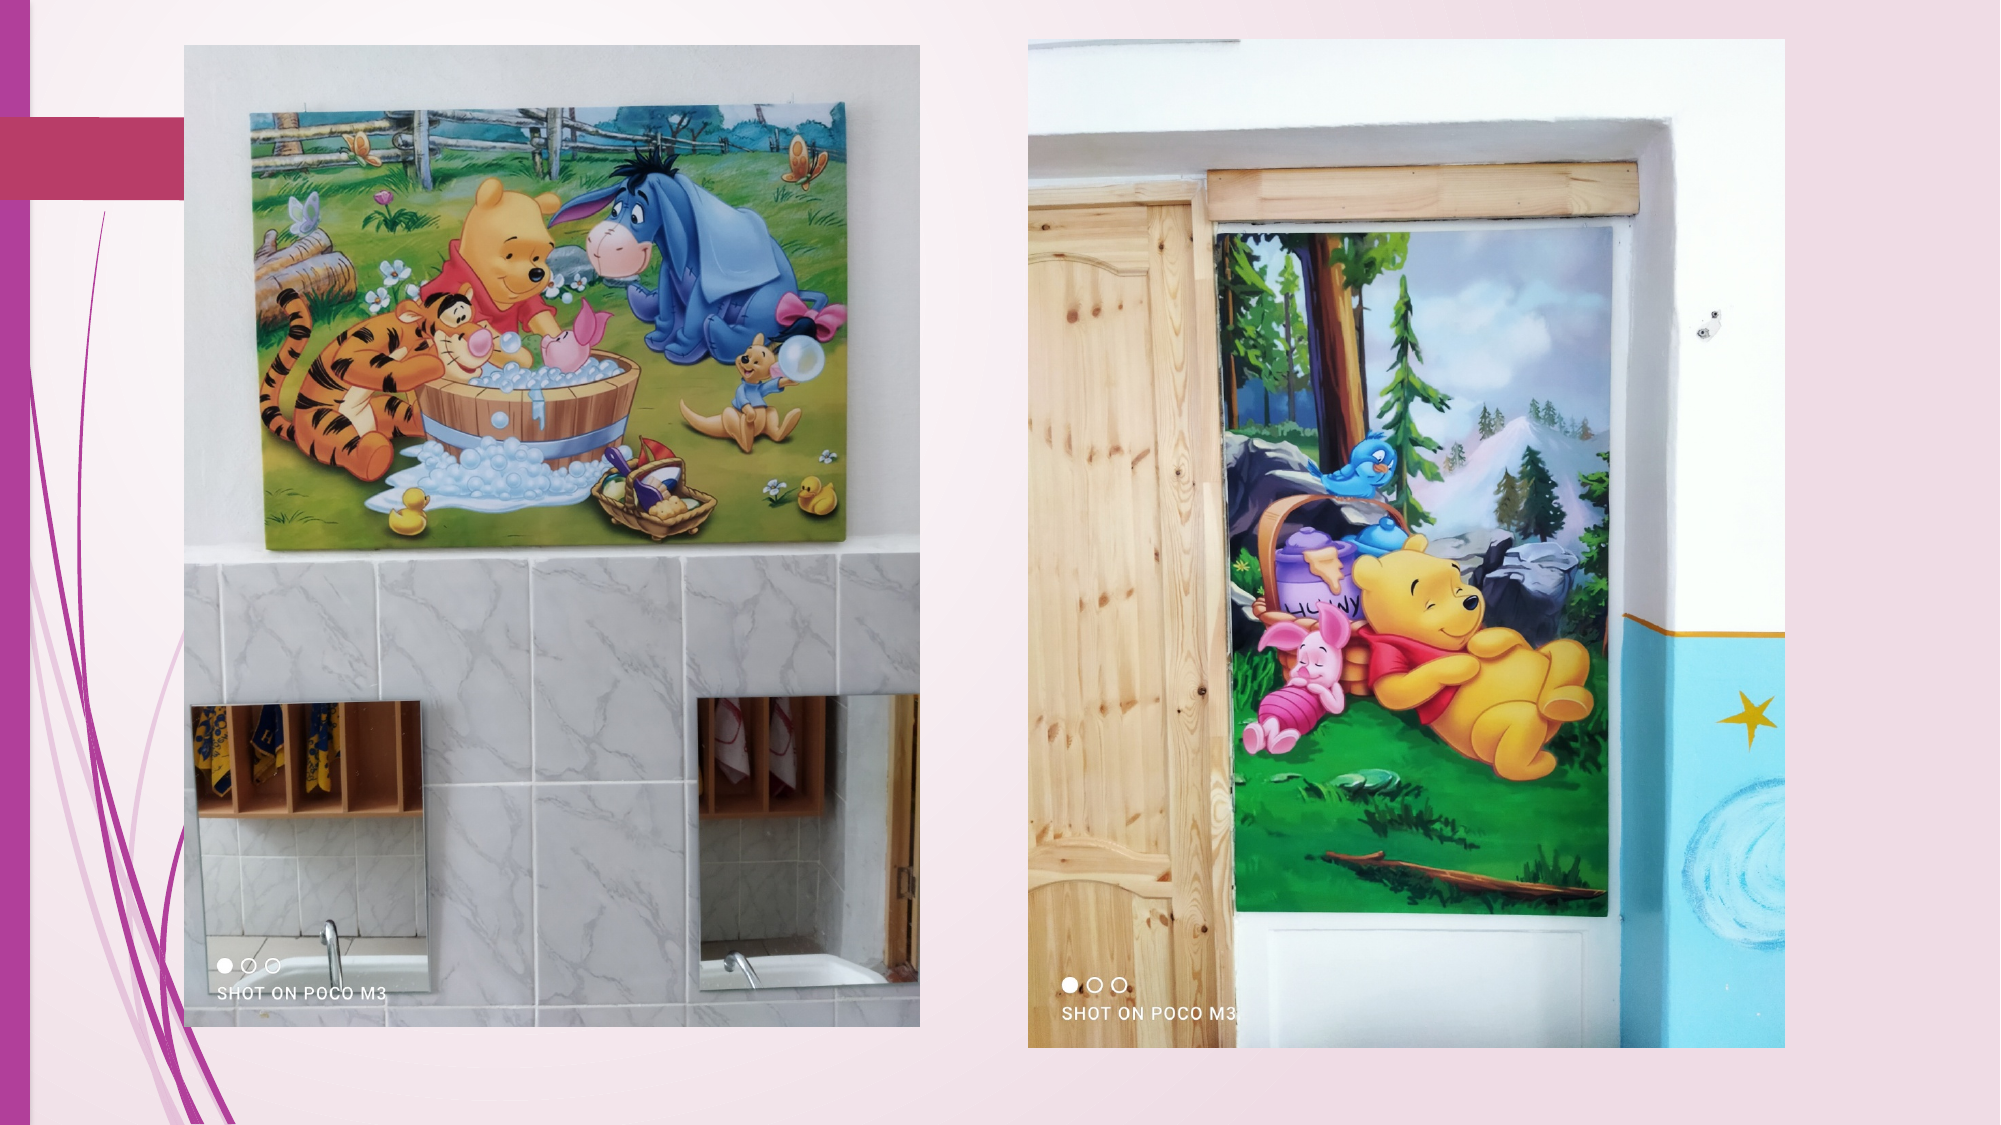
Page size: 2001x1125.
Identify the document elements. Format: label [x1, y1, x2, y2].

picture [184, 45, 921, 1027]
picture [1027, 39, 1785, 1049]
